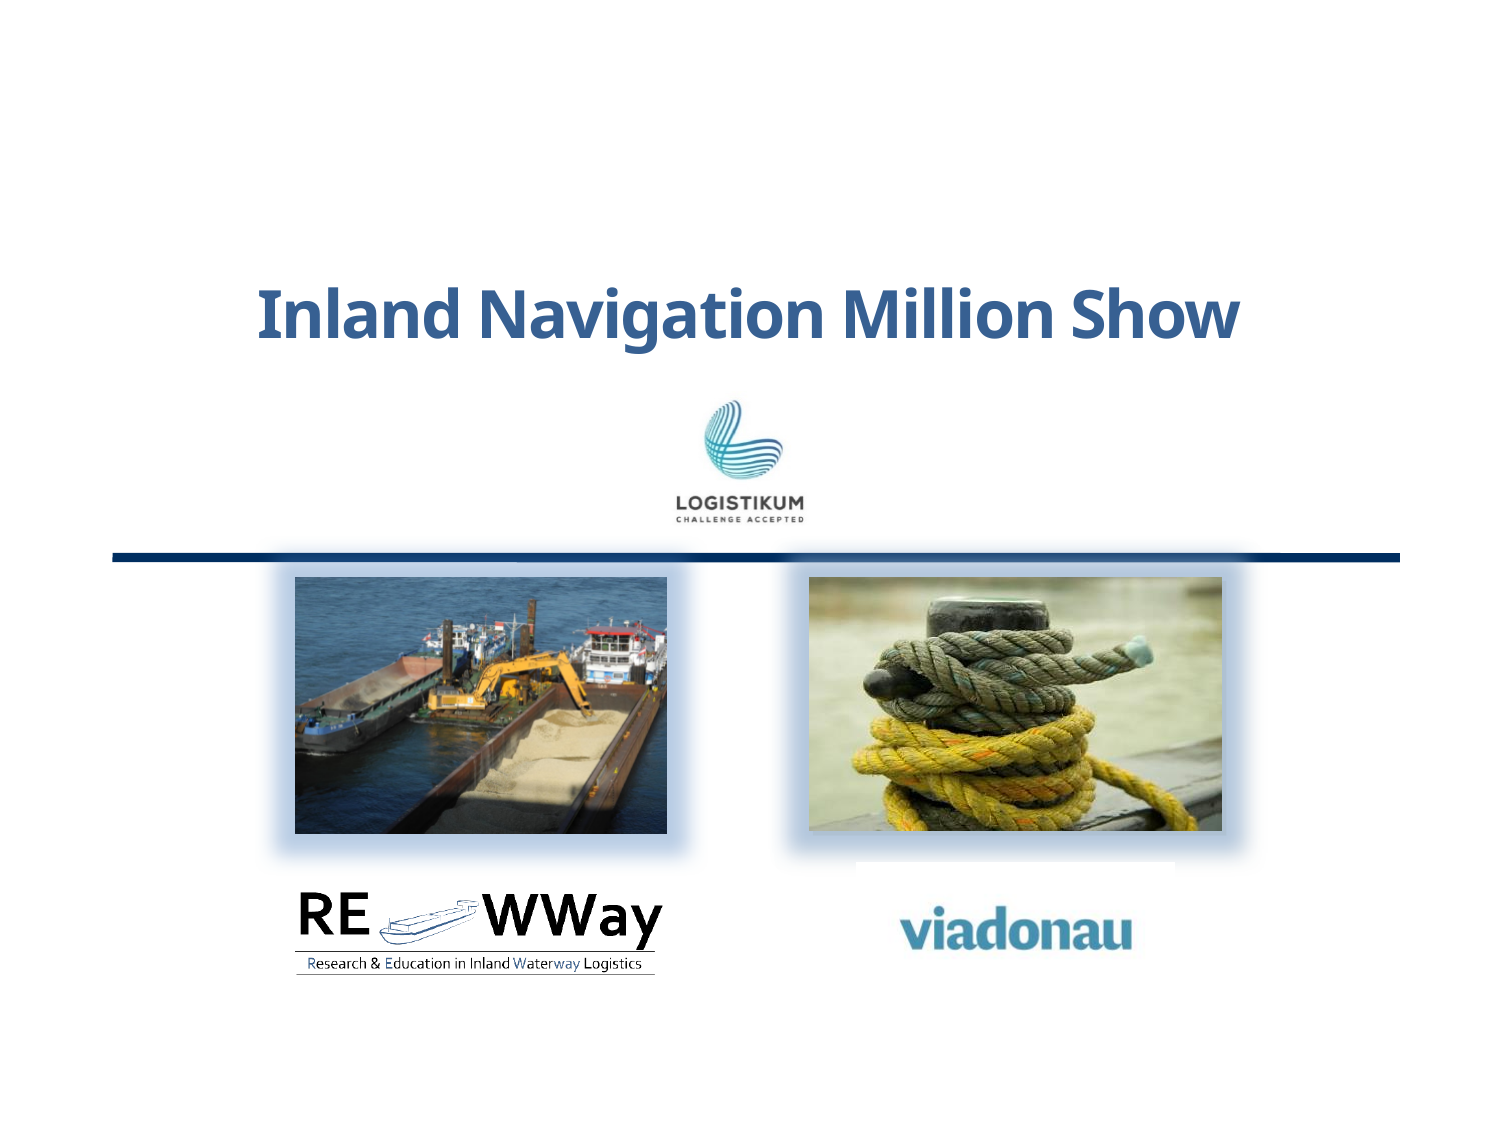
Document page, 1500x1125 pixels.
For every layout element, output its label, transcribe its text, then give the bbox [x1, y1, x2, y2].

picture [295, 576, 667, 834]
picture [295, 881, 663, 975]
picture [808, 576, 1222, 832]
picture [856, 862, 1175, 994]
picture [670, 391, 810, 531]
title Inland Navigation Million Show [112, 191, 1388, 433]
